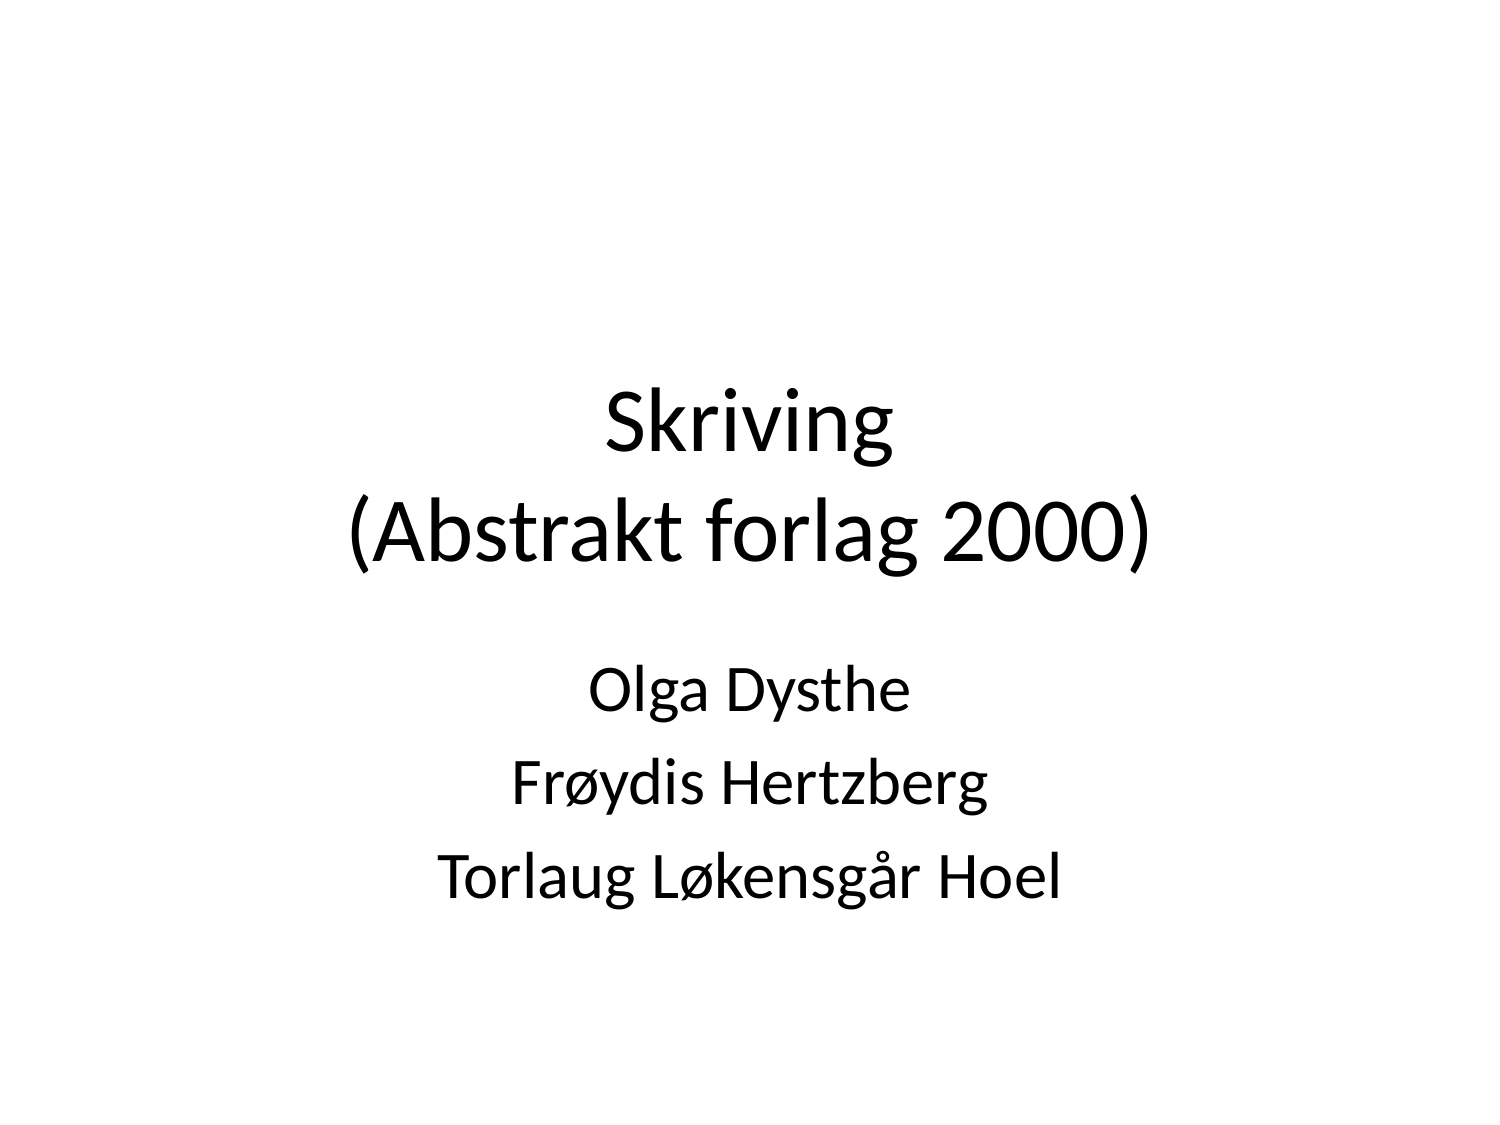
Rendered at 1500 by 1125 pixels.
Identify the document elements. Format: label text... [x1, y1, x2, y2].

subtitle Olga Dysthe Frøydis Hertzberg Torlaug Løkensgår Hoel [225, 637, 1275, 925]
title Skriving (Abstrakt forlag 2000) [112, 349, 1388, 591]
